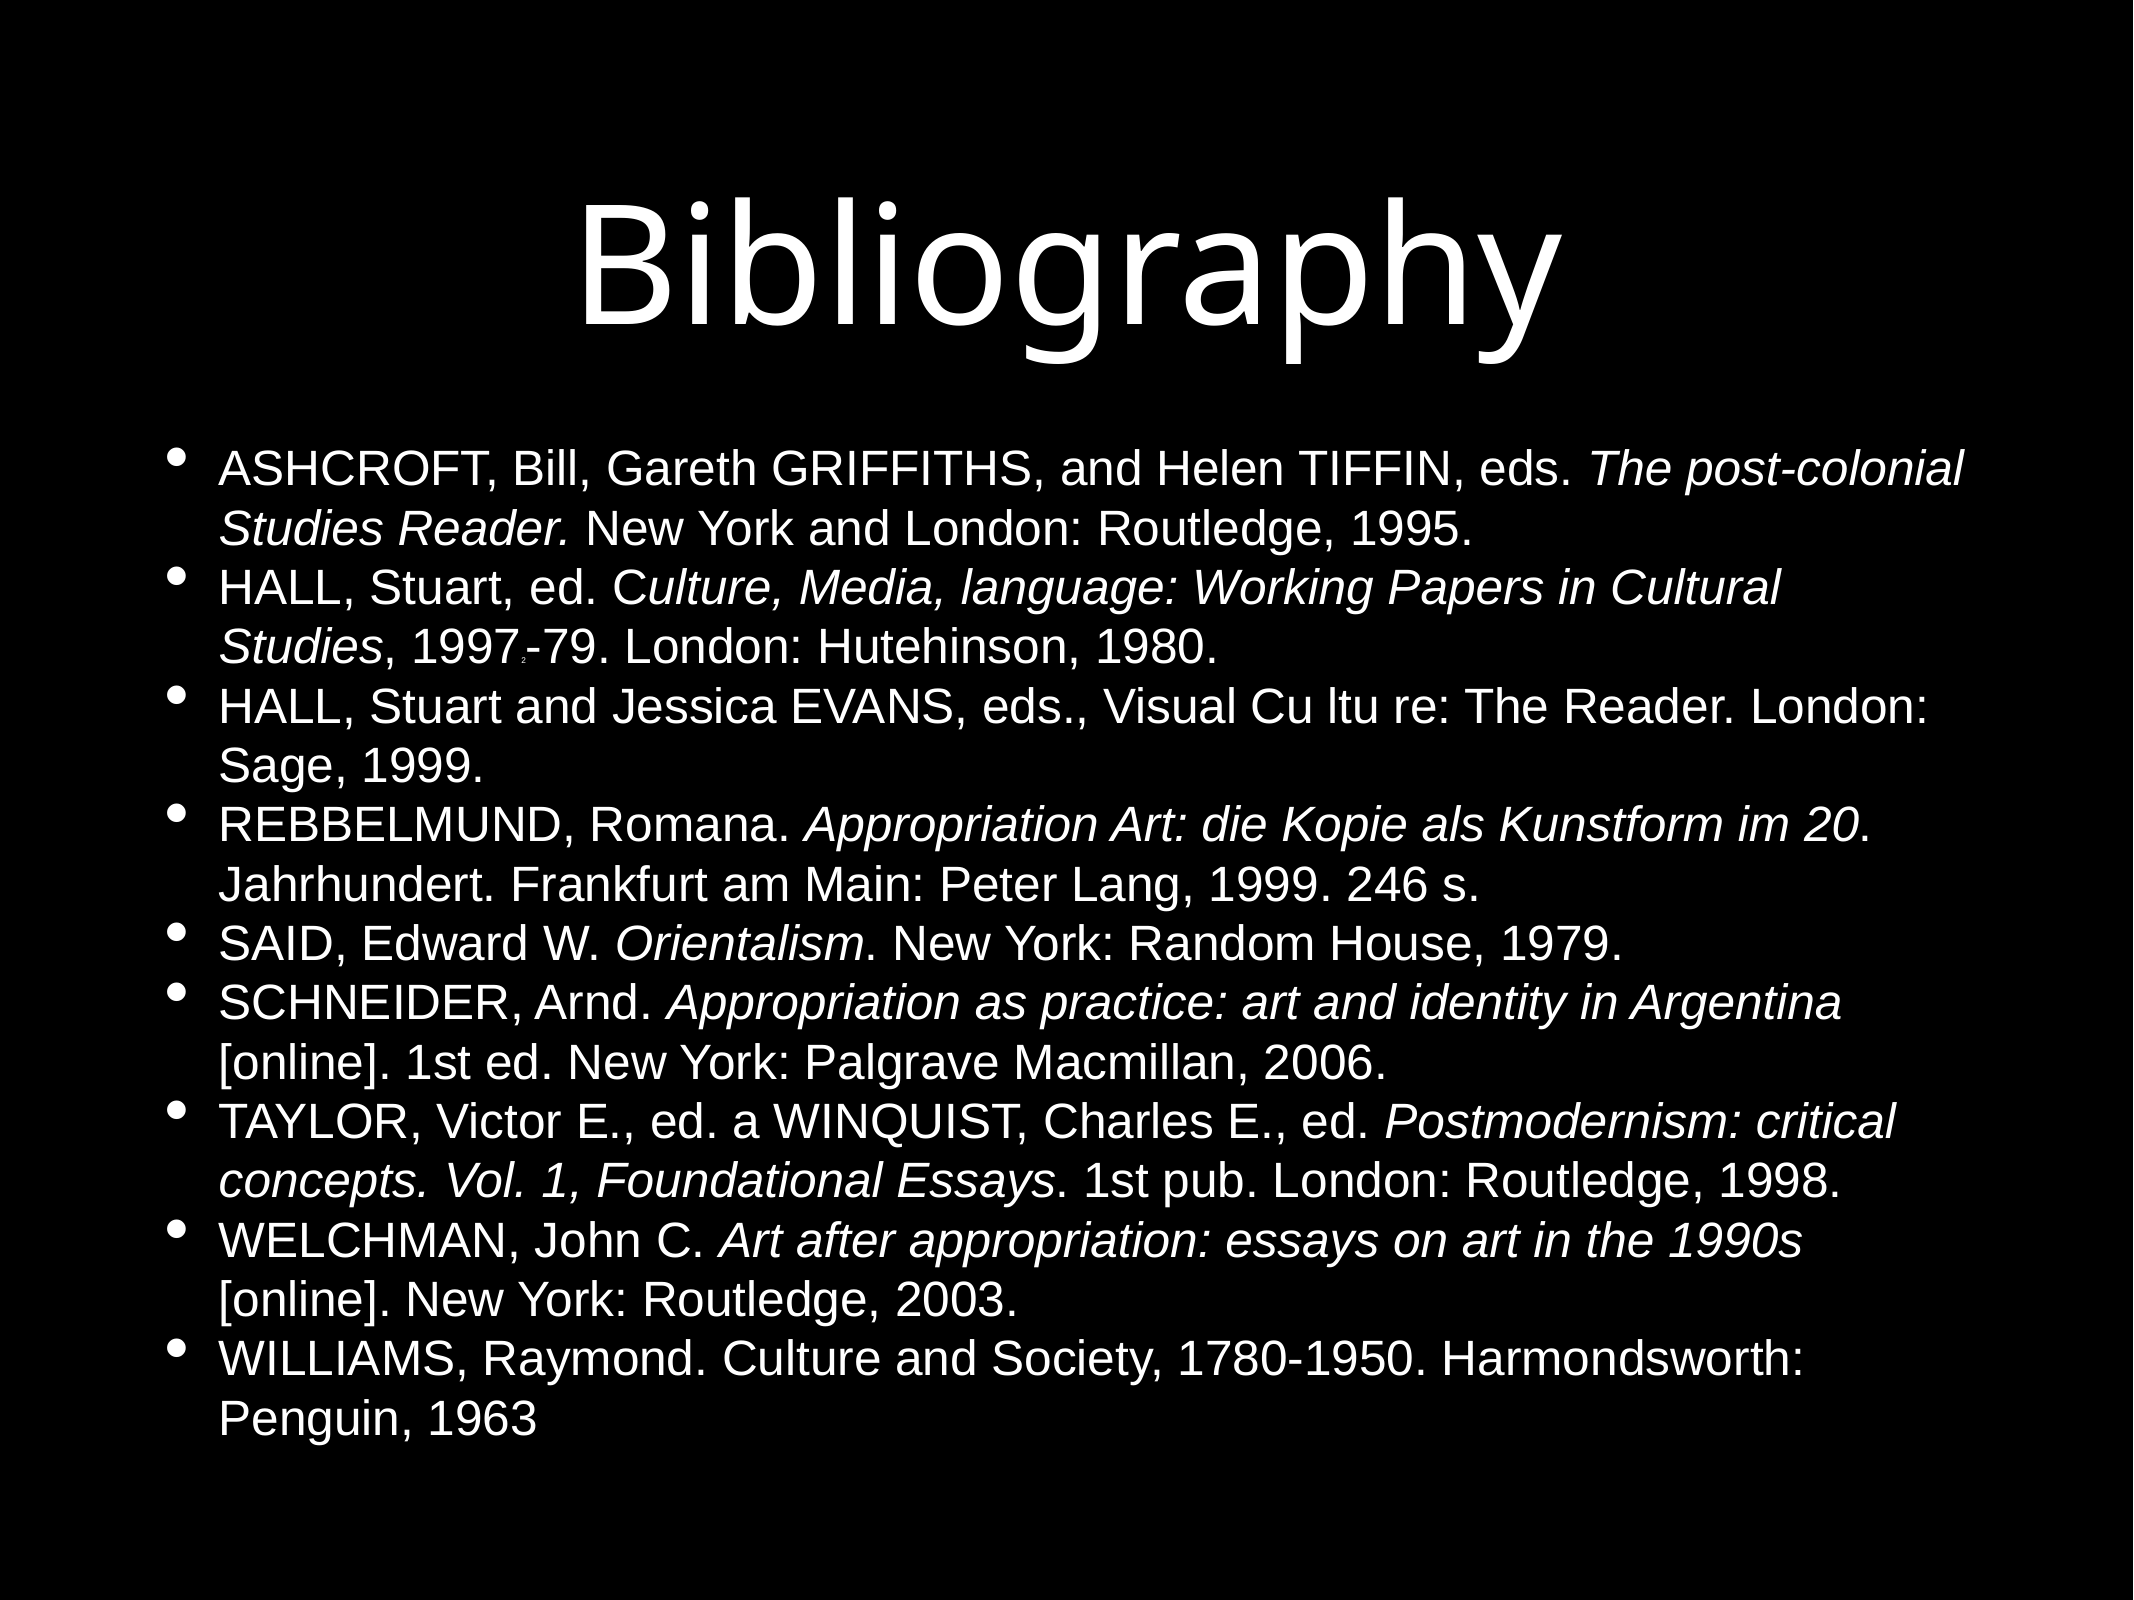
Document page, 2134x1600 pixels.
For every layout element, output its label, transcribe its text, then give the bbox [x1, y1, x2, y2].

list ASHCROFT, Bill, Gareth GRIFFITHS, and Helen TIFFIN, eds. The post-colonial Studies Reader. New York and London: Routledge, 1995. HALL, Stuart, ed. Culture, Media, language: Working Papers in Cultural Studies, 19972-79. London: Hutehinson, 1980. HALL, Stuart and Jessica EVANS, eds., Visual Cu ltu re: The Reader. London: Sage, 1999. REBBELMUND, Romana. Appropriation Art: die Kopie als Kunstform im 20. Jahrhundert. Frankfurt am Main: Peter Lang, 1999. 246 s. SAID, Edward W. Orientalism. New York: Random House, 1979. SCHNEIDER, Arnd. Appropriation as practice: art and identity in Argentina [online]. 1st ed. New York: Palgrave Macmillan, 2006. TAYLOR, Victor E., ed. a WINQUIST, Charles E., ed. Postmodernism: critical concepts. Vol. 1, Foundational Essays. 1st pub. London: Routledge, 1998. WELCHMAN, John C. Art after appropriation: essays on art in the 1990s [online]. New York: Routledge, 2003. WILLIAMS, Raymond. Culture and Society, 1780-1950. Harmondsworth: Penguin, 1963 [155, 424, 1978, 1457]
title Bibliography [155, 80, 1978, 424]
